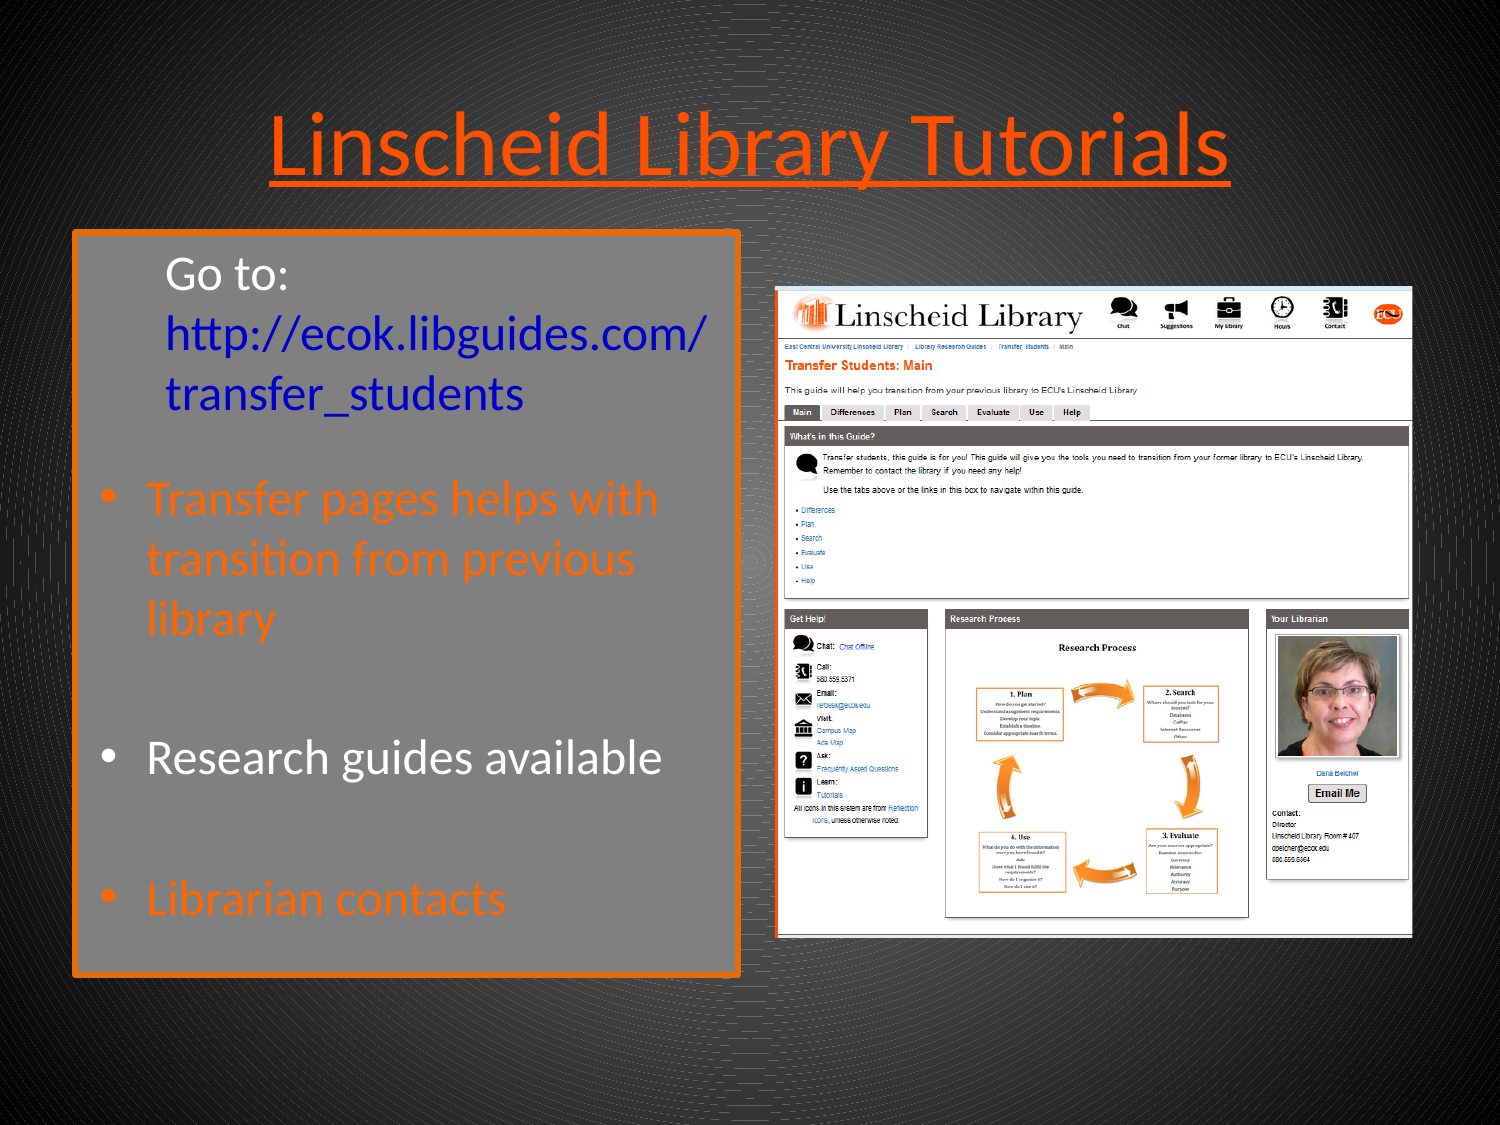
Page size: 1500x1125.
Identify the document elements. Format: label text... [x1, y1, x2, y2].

title Linscheid Library Tutorials [75, 45, 1425, 233]
list Go to: http://ecok.libguides.com/transfer_students Transfer pages helps with transition from previous library Research guides available Librarian contacts [75, 232, 738, 975]
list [774, 285, 1413, 938]
